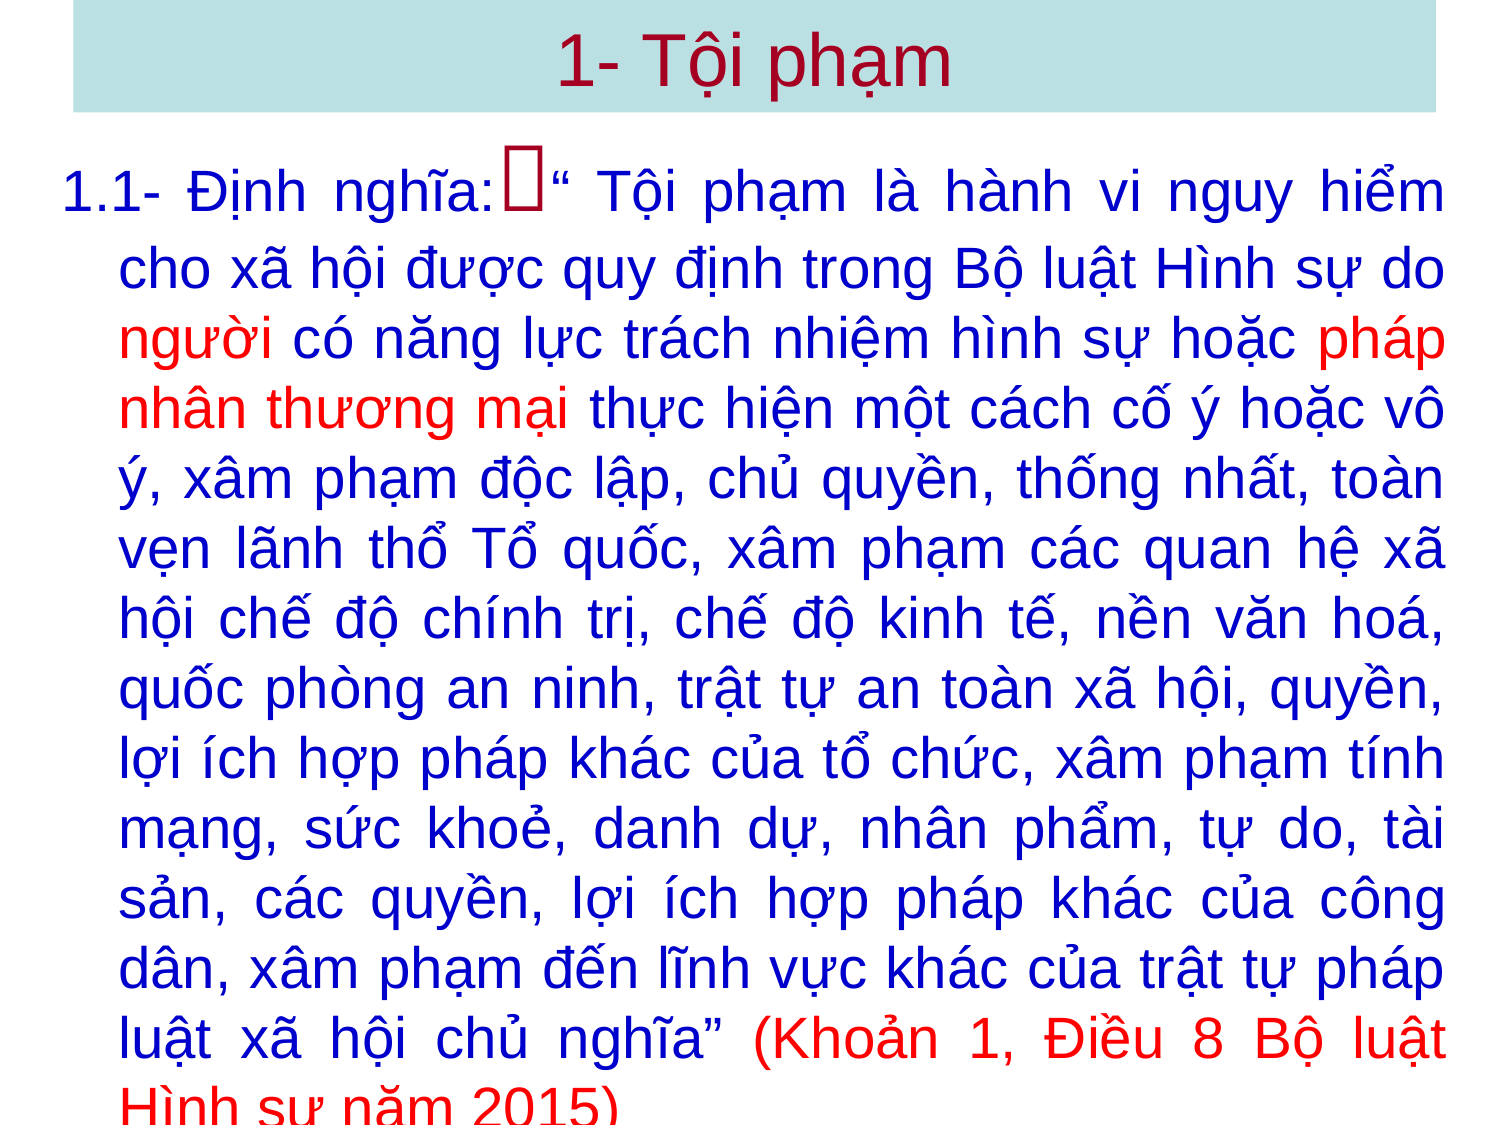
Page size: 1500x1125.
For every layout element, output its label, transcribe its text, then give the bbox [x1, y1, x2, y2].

text_box 1- Tội phạm [73, 0, 1436, 113]
list 1.1- Định nghĩa:“ Tội phạm là hành vi nguy hiểm cho xã hội được quy định trong Bộ luật Hình sự do người có năng lực trách nhiệm hình sự hoặc pháp nhân thương mại thực hiện một cách cố ý hoặc vô ý, xâm phạm độc lập, chủ quyền, thống nhất, toàn vẹn lãnh thổ Tổ quốc, xâm phạm các quan hệ xã hội chế độ chính trị, chế độ kinh tế, nền văn hoá, quốc phòng an ninh, trật tự an toàn xã hội, quyền, lợi ích hợp pháp khác của tổ chức, xâm phạm tính mạng, sức khoẻ, danh dự, nhân phẩm, tự do, tài sản, các quyền, lợi ích hợp pháp khác của công dân, xâm phạm đến lĩnh vực khác của trật tự pháp luật xã hội chủ nghĩa” (Khoản 1, Điều 8 Bộ luật Hình sự năm 2015) [46, 112, 1463, 1089]
